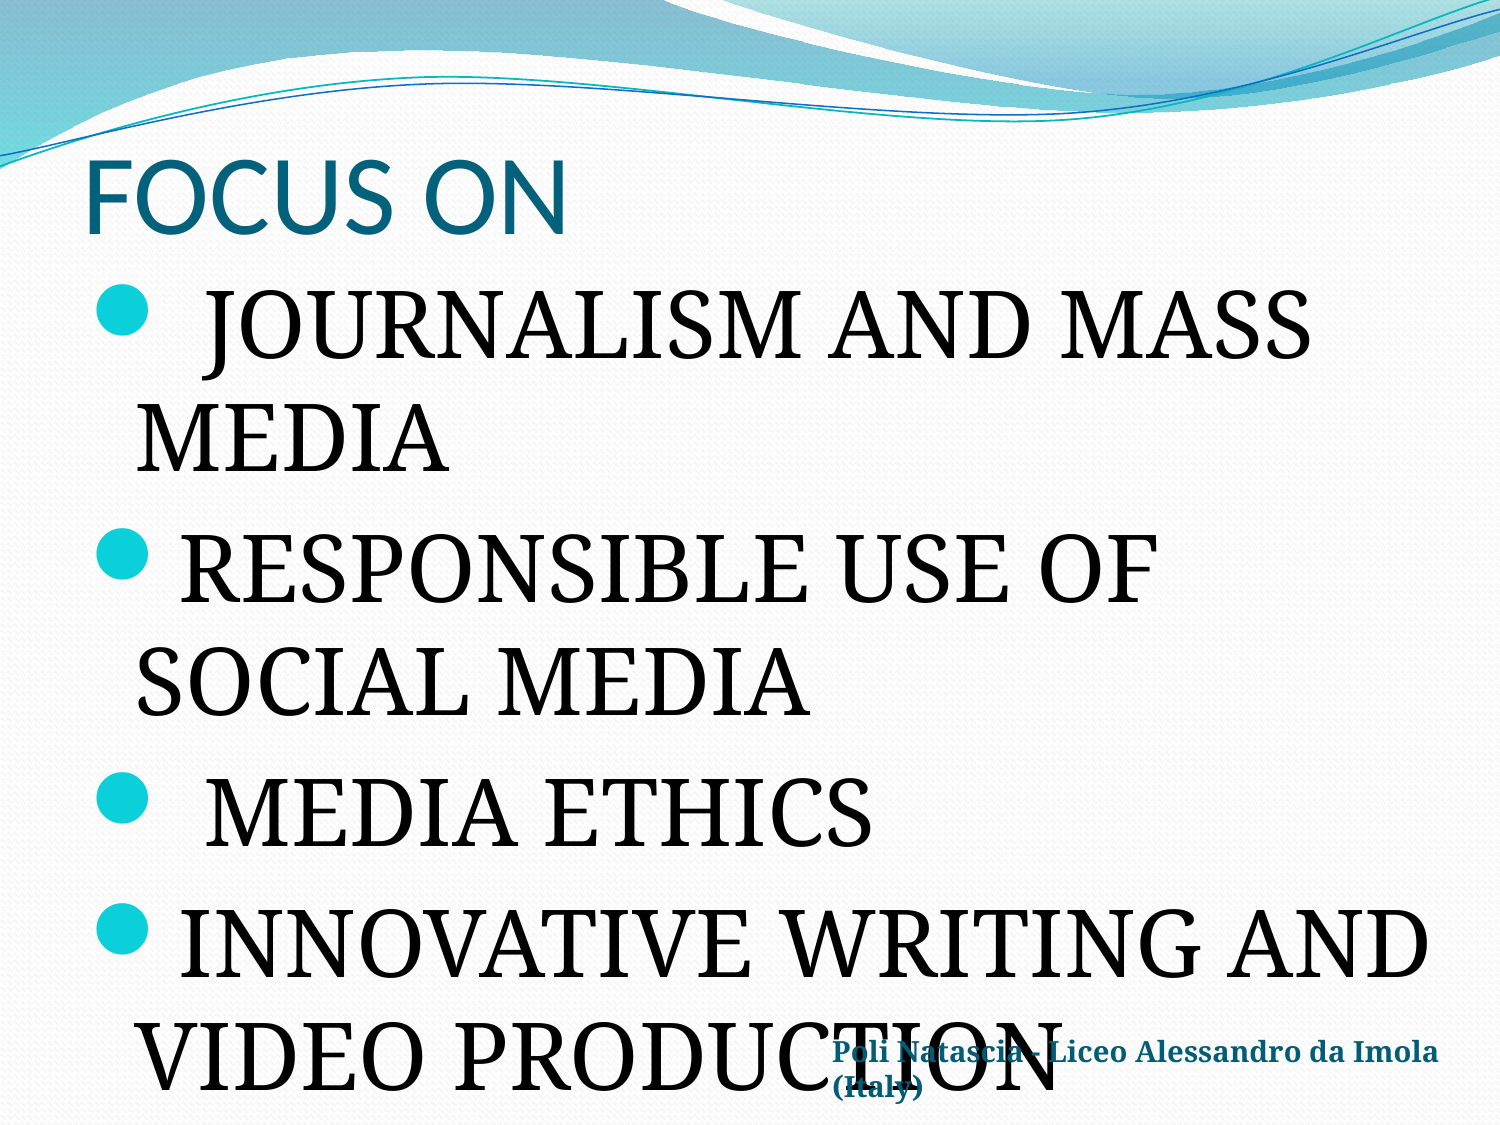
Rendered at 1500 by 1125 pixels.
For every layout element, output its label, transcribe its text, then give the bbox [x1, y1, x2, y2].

footer Poli Natascia - Liceo Alessandro da Imola (Italy) [832, 1042, 1500, 1103]
title FOCUS ON [82, 70, 1432, 257]
list JOURNALISM AND MASS MEDIA RESPONSIBLE USE OF SOCIAL MEDIA MEDIA ETHICS INNOVATIVE WRITING AND VIDEO PRODUCTION [75, 257, 1500, 1125]
